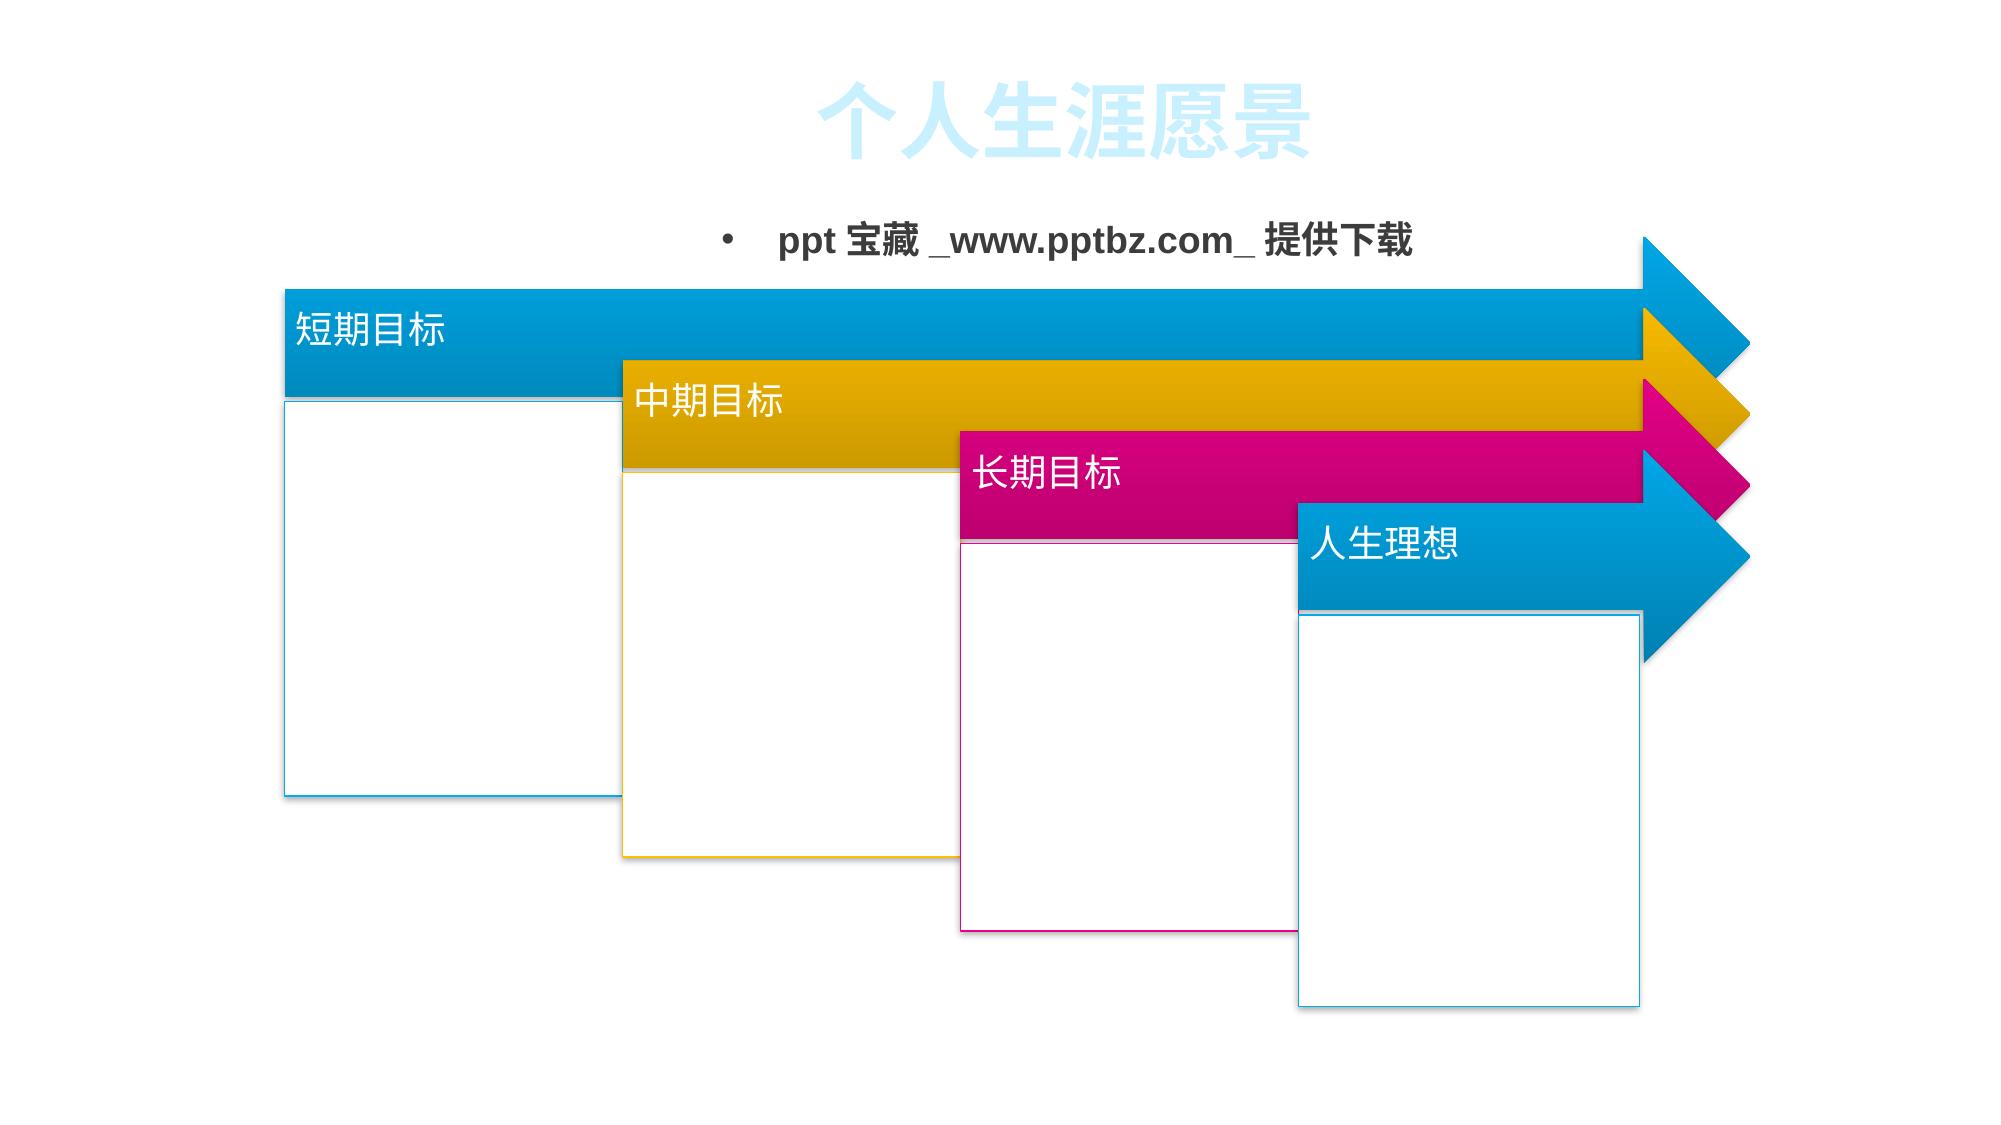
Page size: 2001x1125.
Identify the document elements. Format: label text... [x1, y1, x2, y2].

title 个人生涯愿景 [503, 78, 1627, 135]
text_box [284, 136, 1751, 1107]
